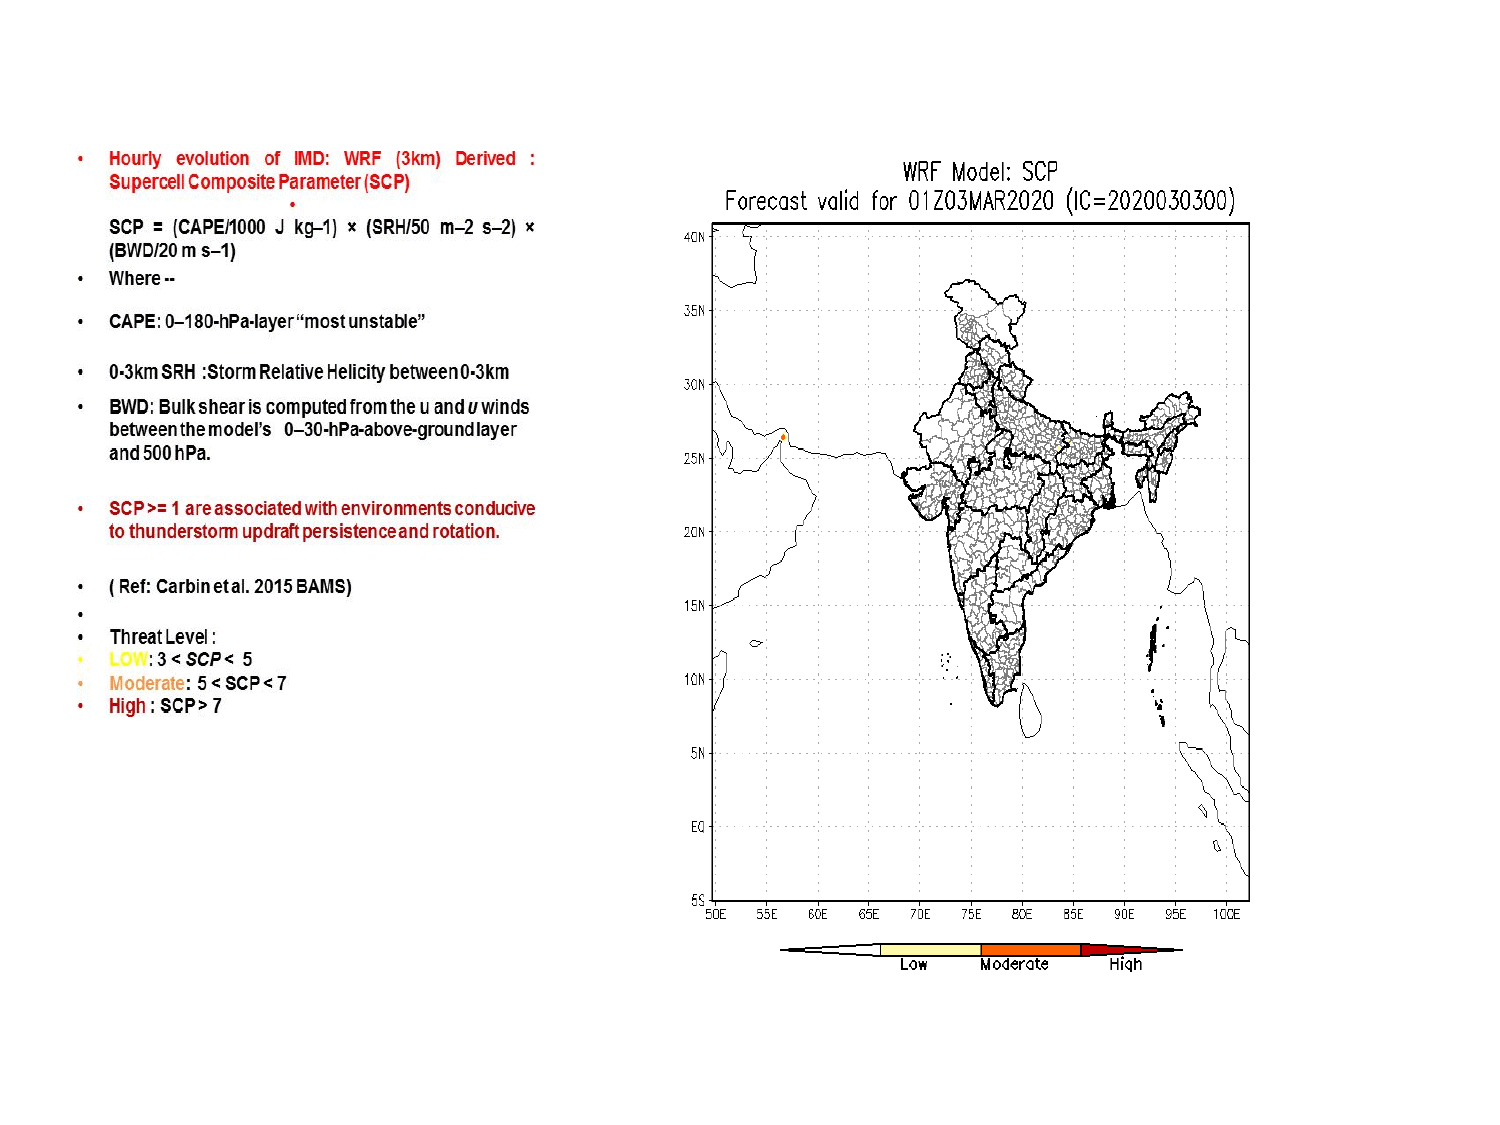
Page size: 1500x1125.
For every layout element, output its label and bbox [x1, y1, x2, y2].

picture [74, 149, 1426, 976]
